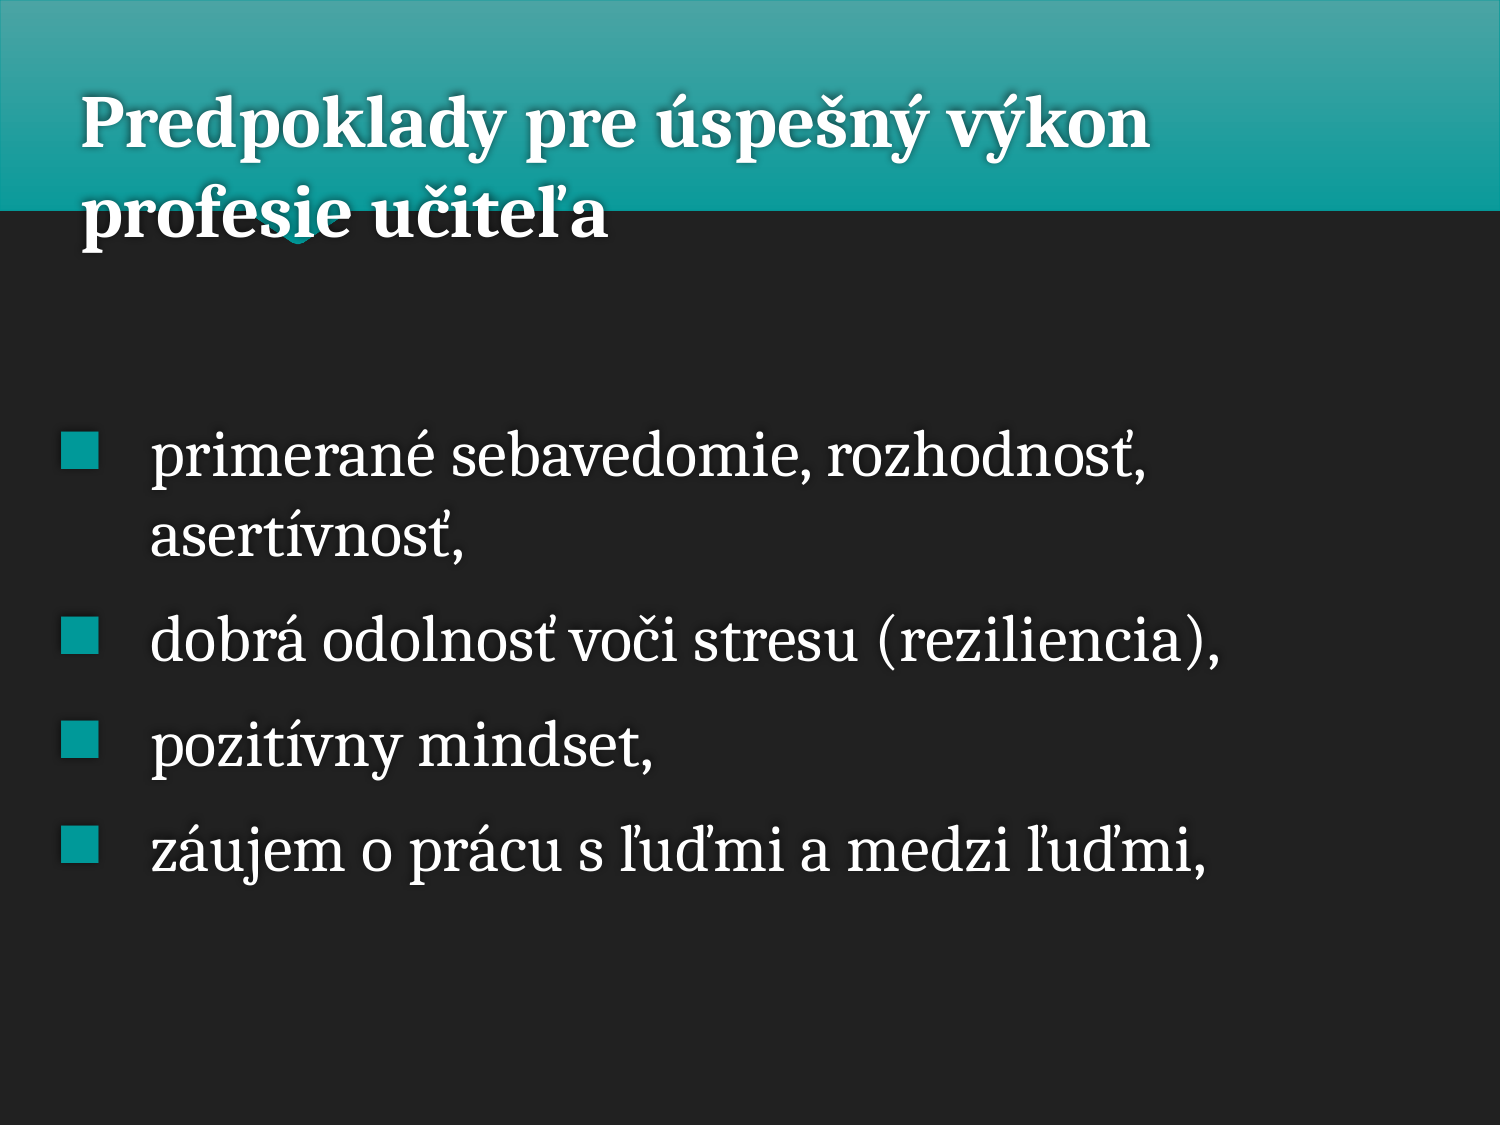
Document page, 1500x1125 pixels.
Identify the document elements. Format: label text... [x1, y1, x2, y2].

text_box primerané sebavedomie, rozhodnosť, asertívnosť, dobrá odolnosť voči stresu (reziliencia), pozitívny mindset, záujem o prácu s ľuďmi a medzi ľuďmi, [41, 402, 1477, 1048]
title Predpoklady pre úspešný výkon profesie učiteľa [64, 64, 1500, 254]
